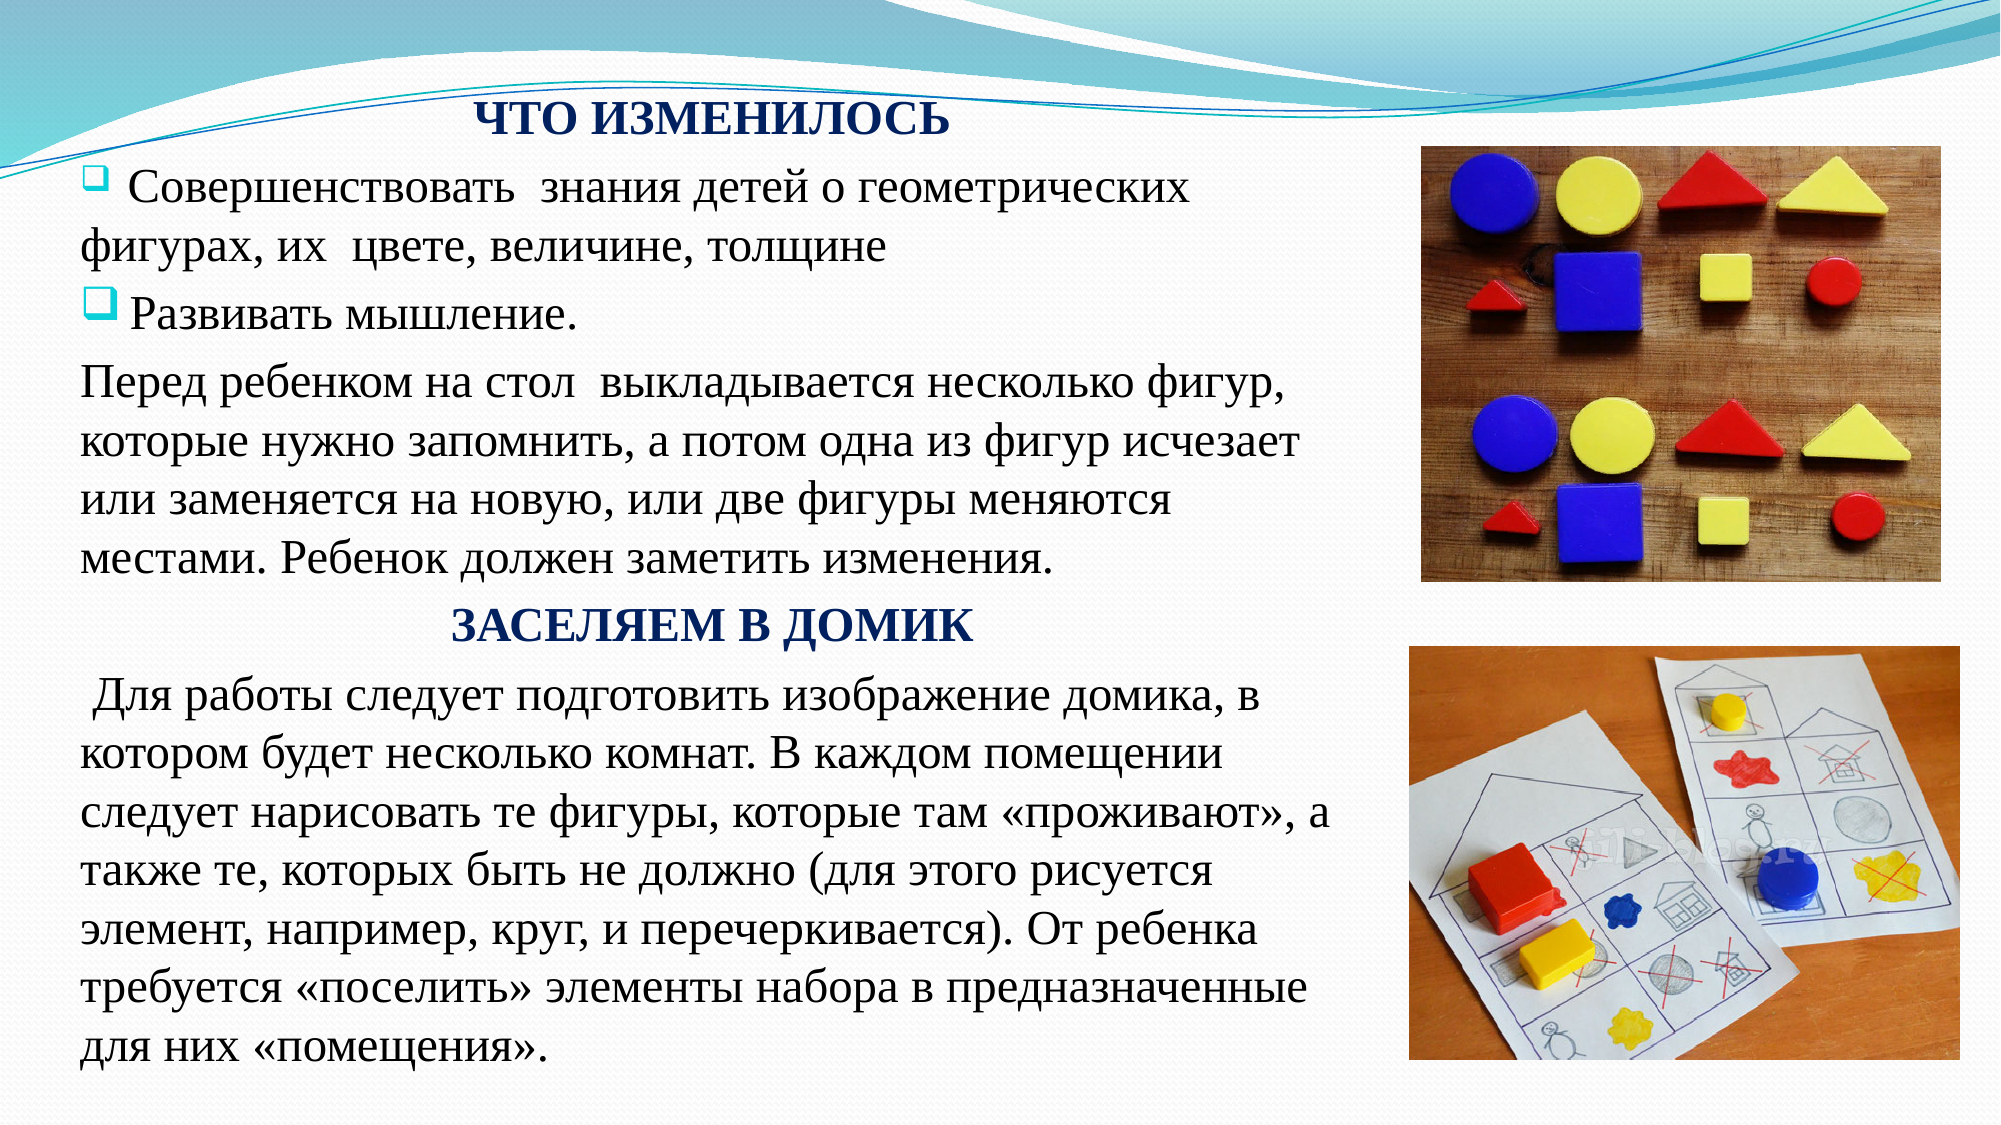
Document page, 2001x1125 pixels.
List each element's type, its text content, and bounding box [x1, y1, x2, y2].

picture [1409, 646, 1960, 1060]
list ЧТО ИЗМЕНИЛОСЬ Совершенствовать знания детей о геометрических фигурах, их цвете, величине, толщине Развивать мышление. Перед ребенком на стол выкладывается несколько фигур, которые нужно запомнить, а потом одна из фигур исчезает или заменяется на новую, или две фигуры меняются местами. Ребенок должен заметить изменения. ЗАСЕЛЯЕМ В ДОМИК Для работы следует подготовить изображение домика, в котором будет несколько комнат. В каждом помещении следует нарисовать те фигуры, которые там «проживают», а также те, которых быть не должно (для этого рисуется элемент, например, круг, и перечеркивается). От ребенка требуется «поселить» элементы набора в предназначенные для них «помещения». [65, 78, 1360, 1092]
picture [1420, 146, 1942, 582]
